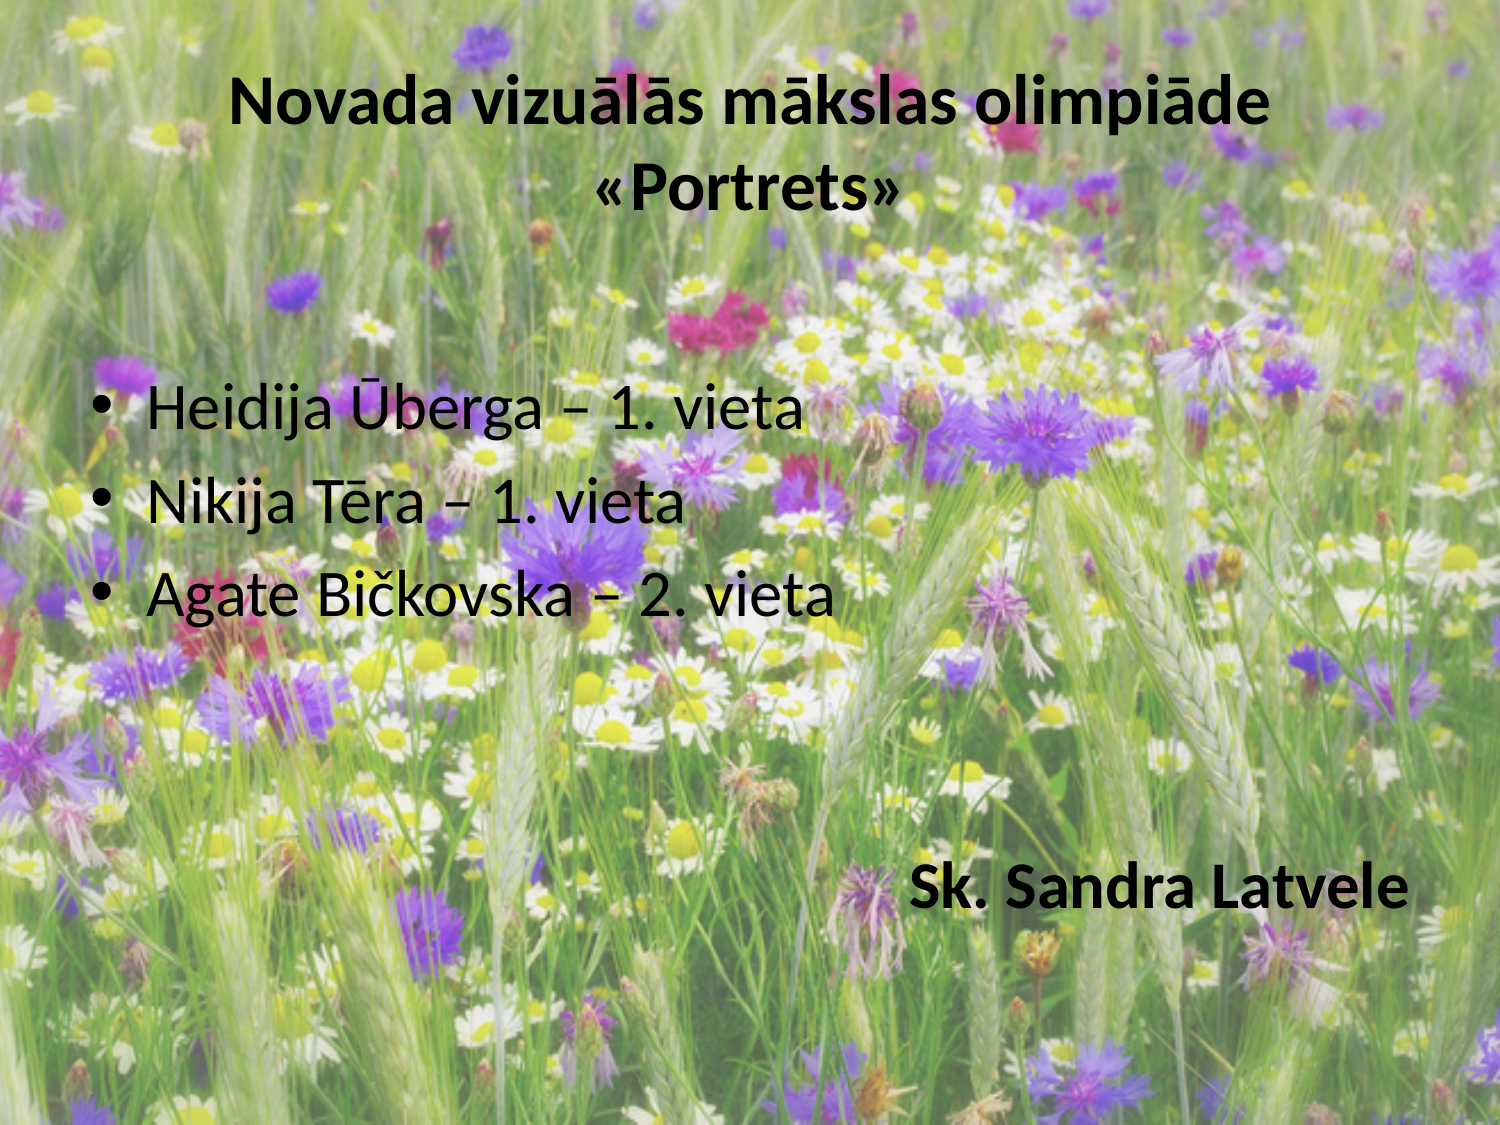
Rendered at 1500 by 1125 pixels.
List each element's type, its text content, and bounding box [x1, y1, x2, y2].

title Novada vizuālās mākslas olimpiāde «Portrets» [75, 45, 1425, 233]
list Heidija Ūberga – 1. vieta Nikija Tēra – 1. vieta Agate Bičkovska – 2. vieta Sk. Sandra Latvele [75, 262, 1425, 1005]
